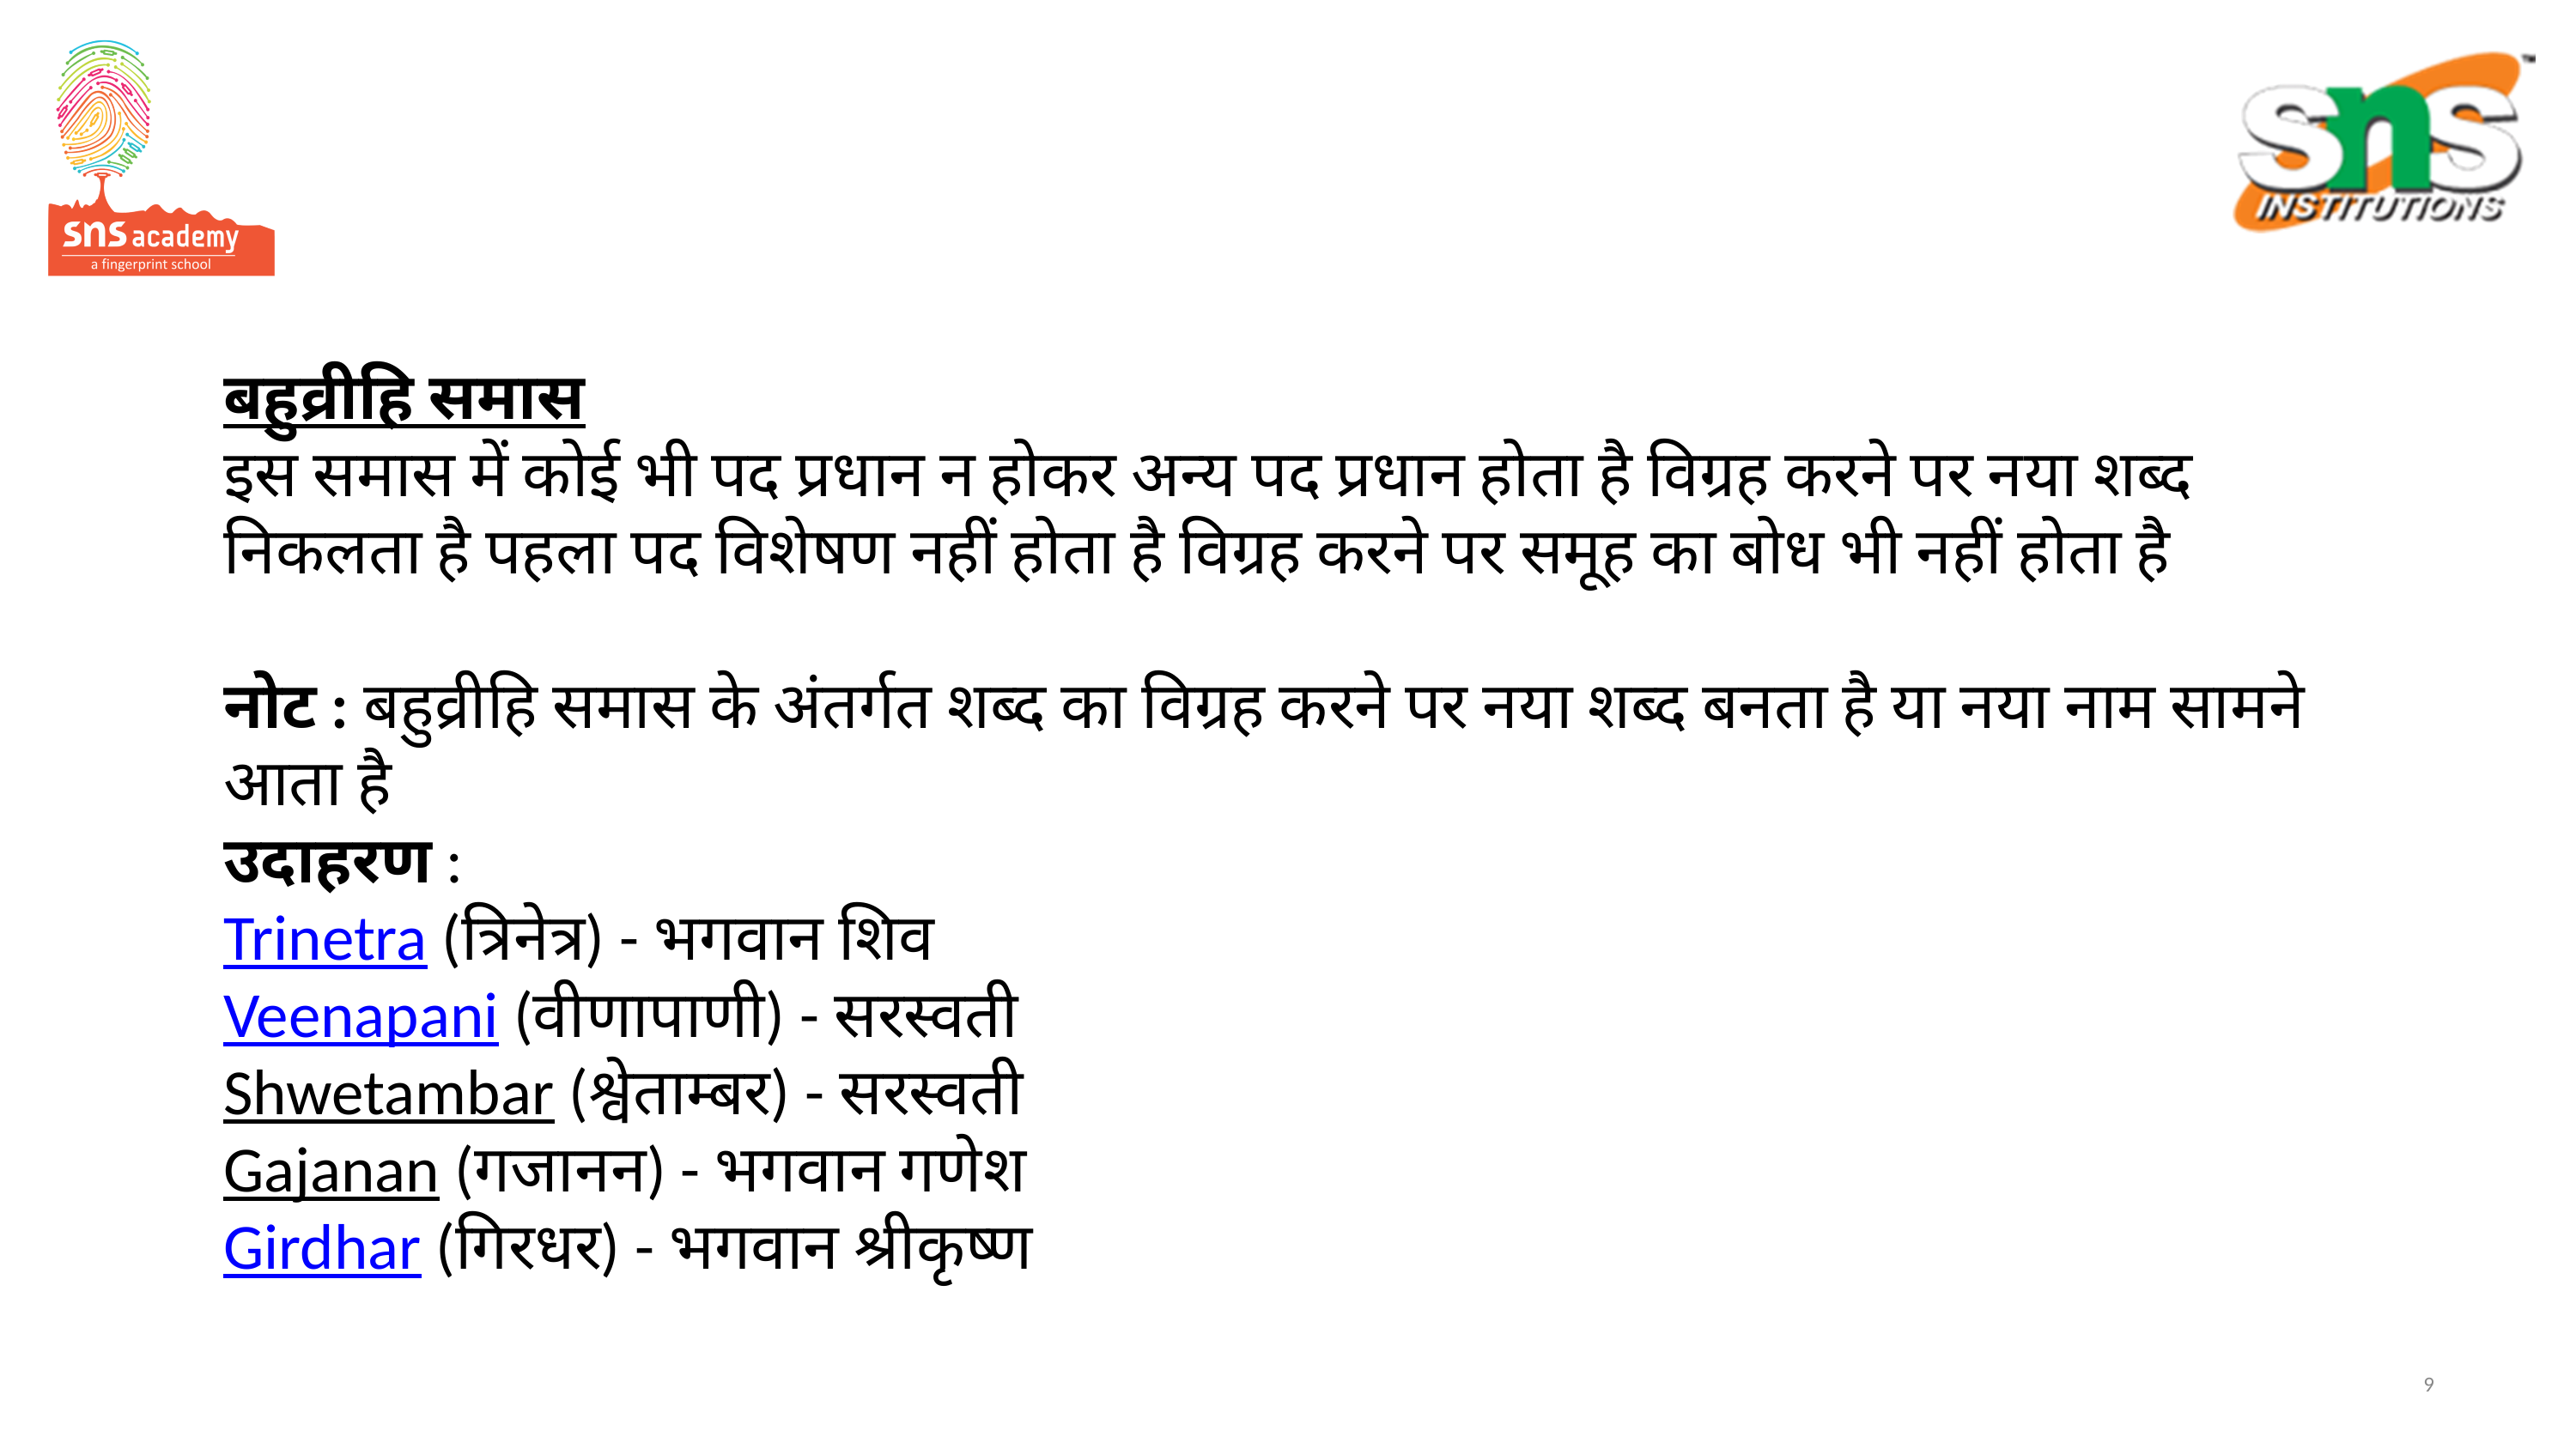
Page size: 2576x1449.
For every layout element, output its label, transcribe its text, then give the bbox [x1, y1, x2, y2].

slide_number 9 [2146, 1357, 2447, 1410]
title बहुव्रीहि समास इस समास में कोई भी पद प्रधान न होकर अन्य पद प्रधान होता है विग्रह करने पर नया शब्द निकलता है पहला पद विशेषण नहीं होता है विग्रह करने पर समूह का बोध भी नहीं होता है नोट : बहुव्रीहि समास के अंतर्गत शब्द का विग्रह करने पर नया शब्द बनता है या नया नाम सामने आता है उदाहरण : Trinetra (त्रिनेत्र) - भगवान शिव Veenapani (वीणापाणी) - सरस्वती Shwetambar (श्वेताम्बर) - सरस्वती Gajanan (गजानन) - भगवान गणेश Girdhar (गिरधर) - भगवान श्रीकृष्ण [210, 349, 2413, 1288]
picture [2233, 50, 2536, 233]
picture [38, 33, 280, 285]
